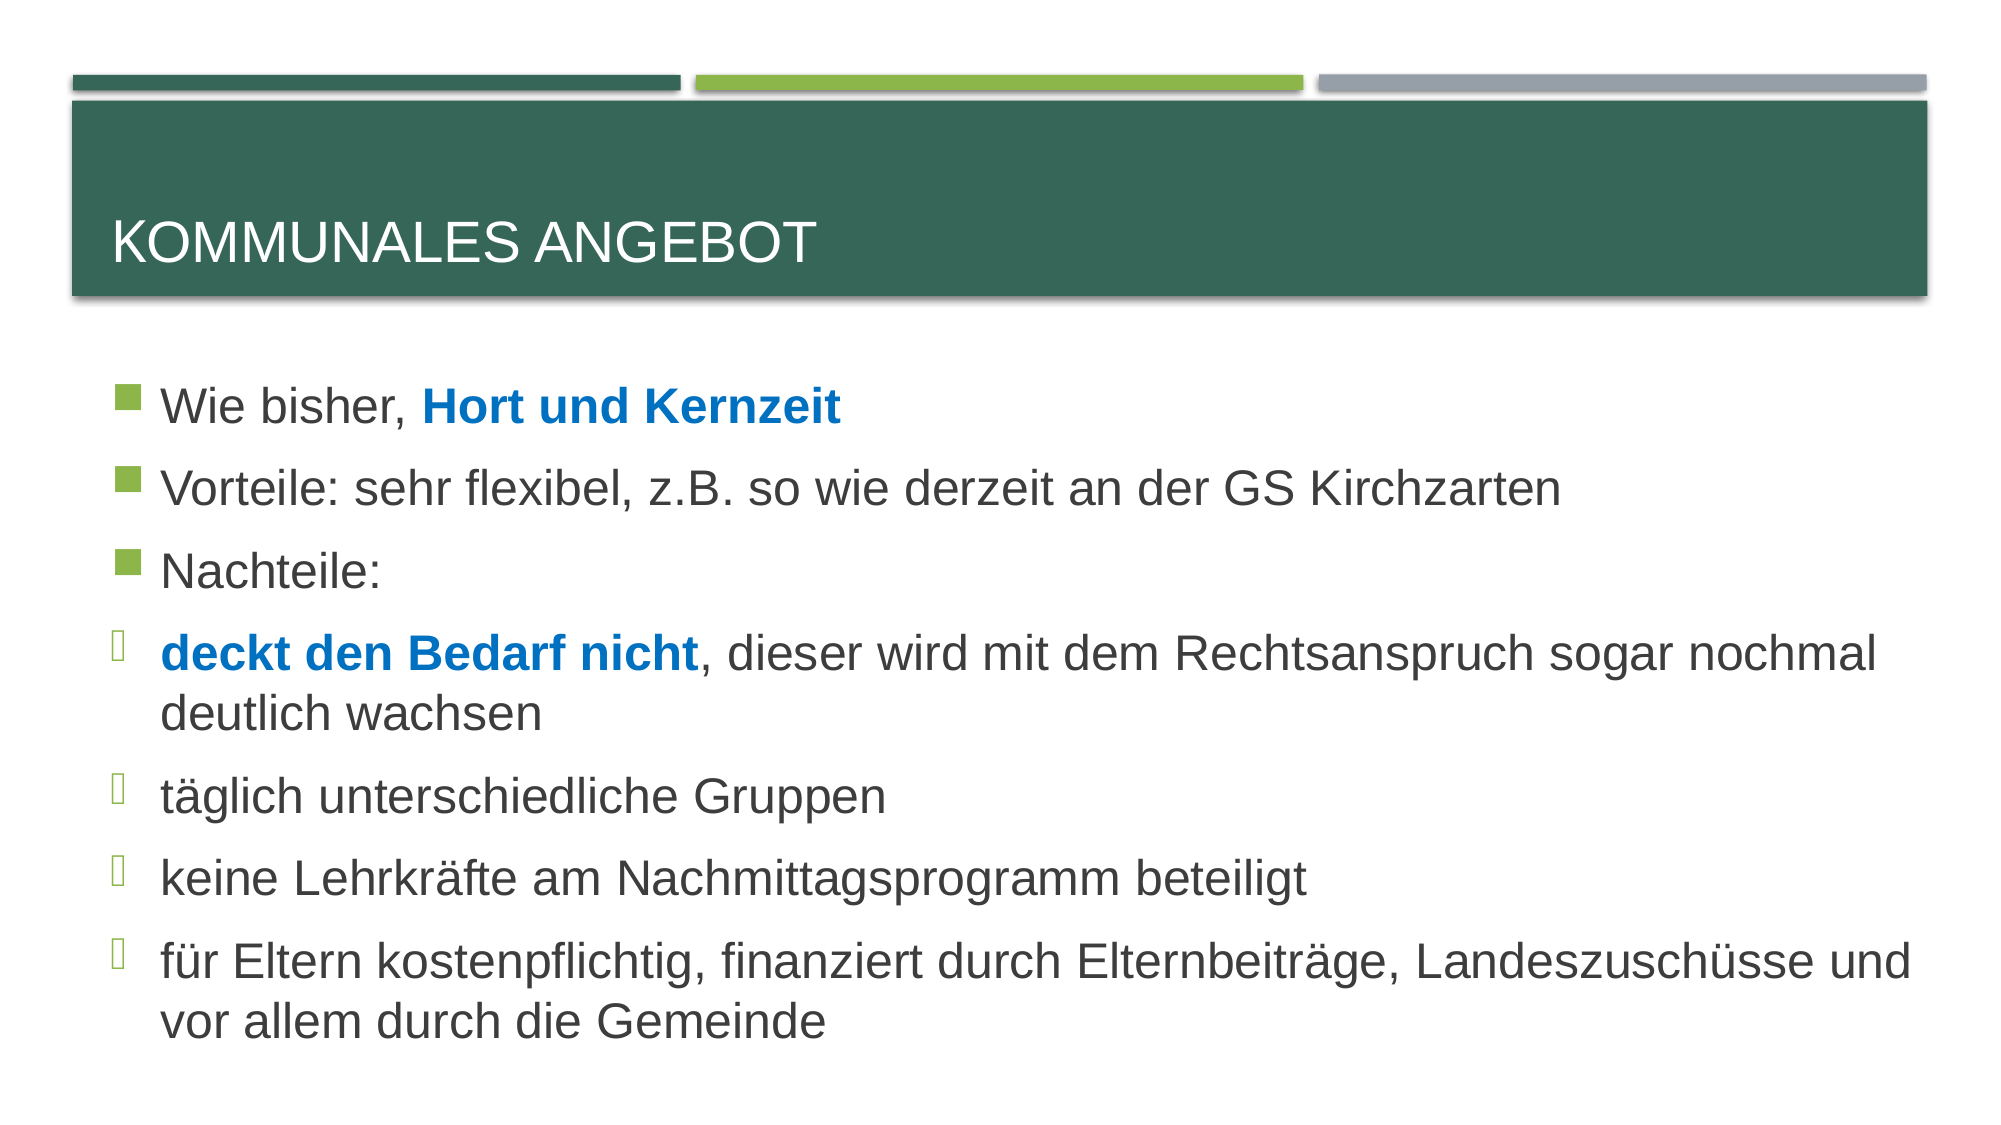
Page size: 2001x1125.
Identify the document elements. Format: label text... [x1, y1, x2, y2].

list Wie bisher, Hort und Kernzeit Vorteile: sehr flexibel, z.B. so wie derzeit an der GS Kirchzarten Nachteile: deckt den Bedarf nicht, dieser wird mit dem Rechtsanspruch sogar nochmal deutlich wachsen täglich unterschiedliche Gruppen keine Lehrkräfte am Nachmittagsprogramm beteiligt für Eltern kostenpflichtig, finanziert durch Elternbeiträge, Landeszuschüsse und vor allem durch die Gemeinde [95, 357, 1940, 1064]
title Kommunales Angebot [95, 115, 1905, 282]
